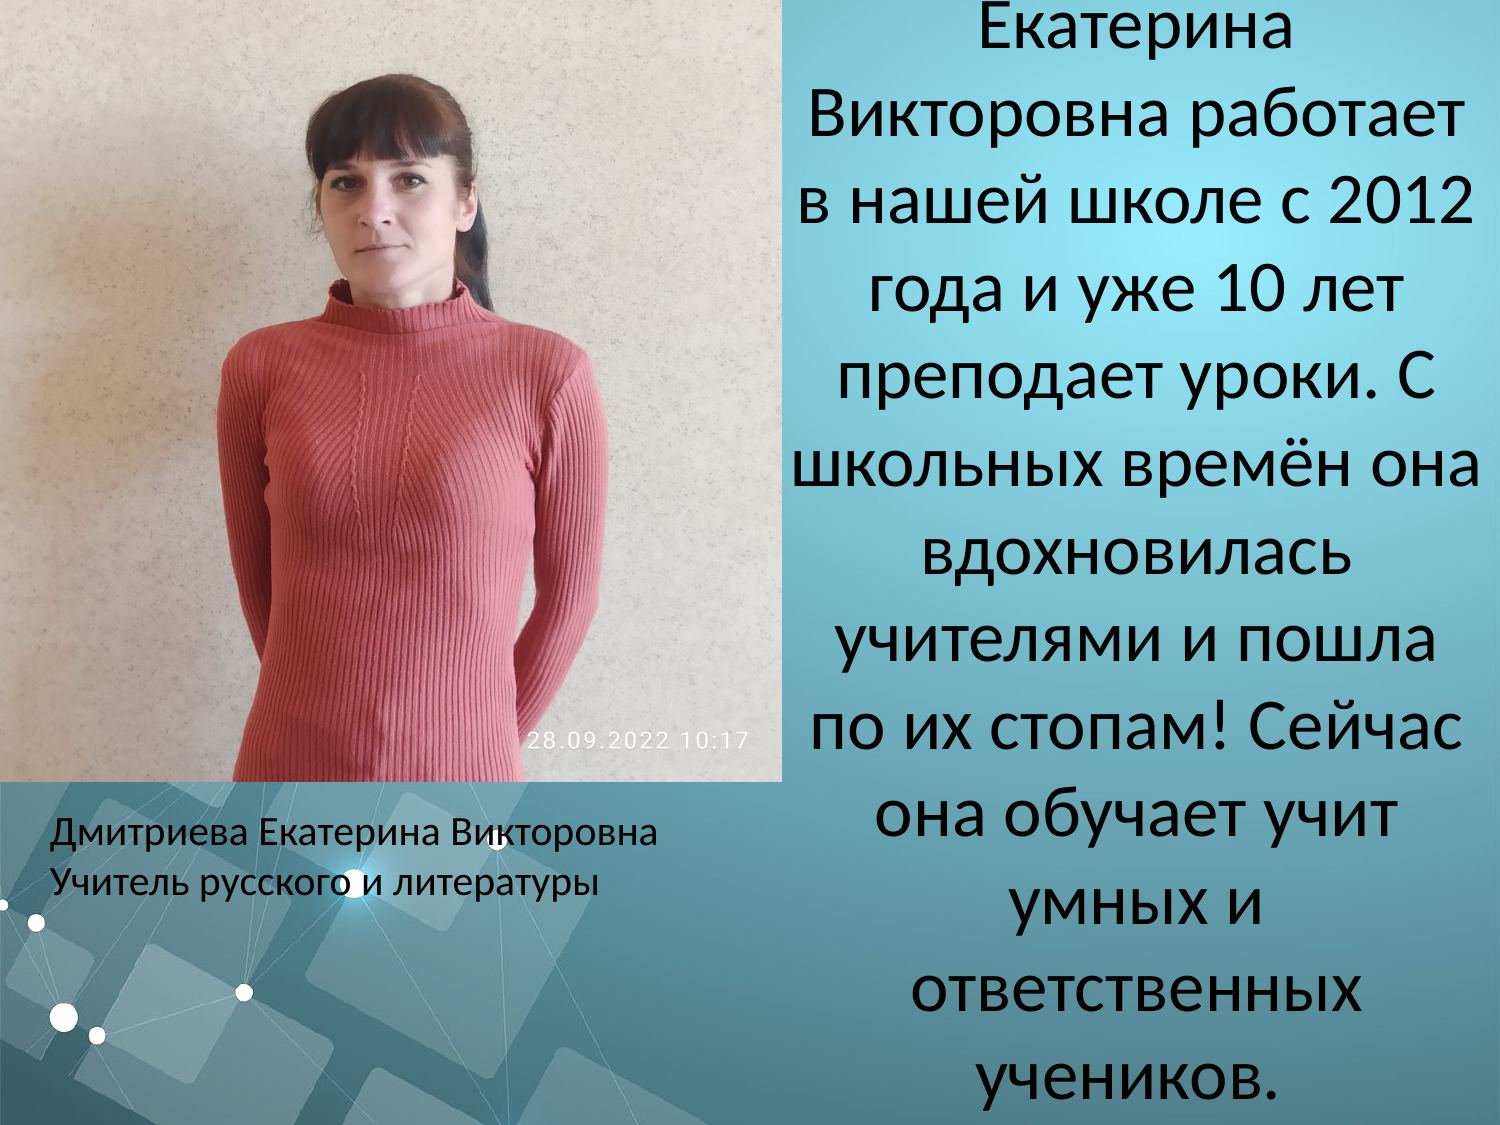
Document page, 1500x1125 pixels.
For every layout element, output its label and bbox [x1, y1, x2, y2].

picture [0, 0, 1500, 1125]
list [0, 0, 782, 782]
